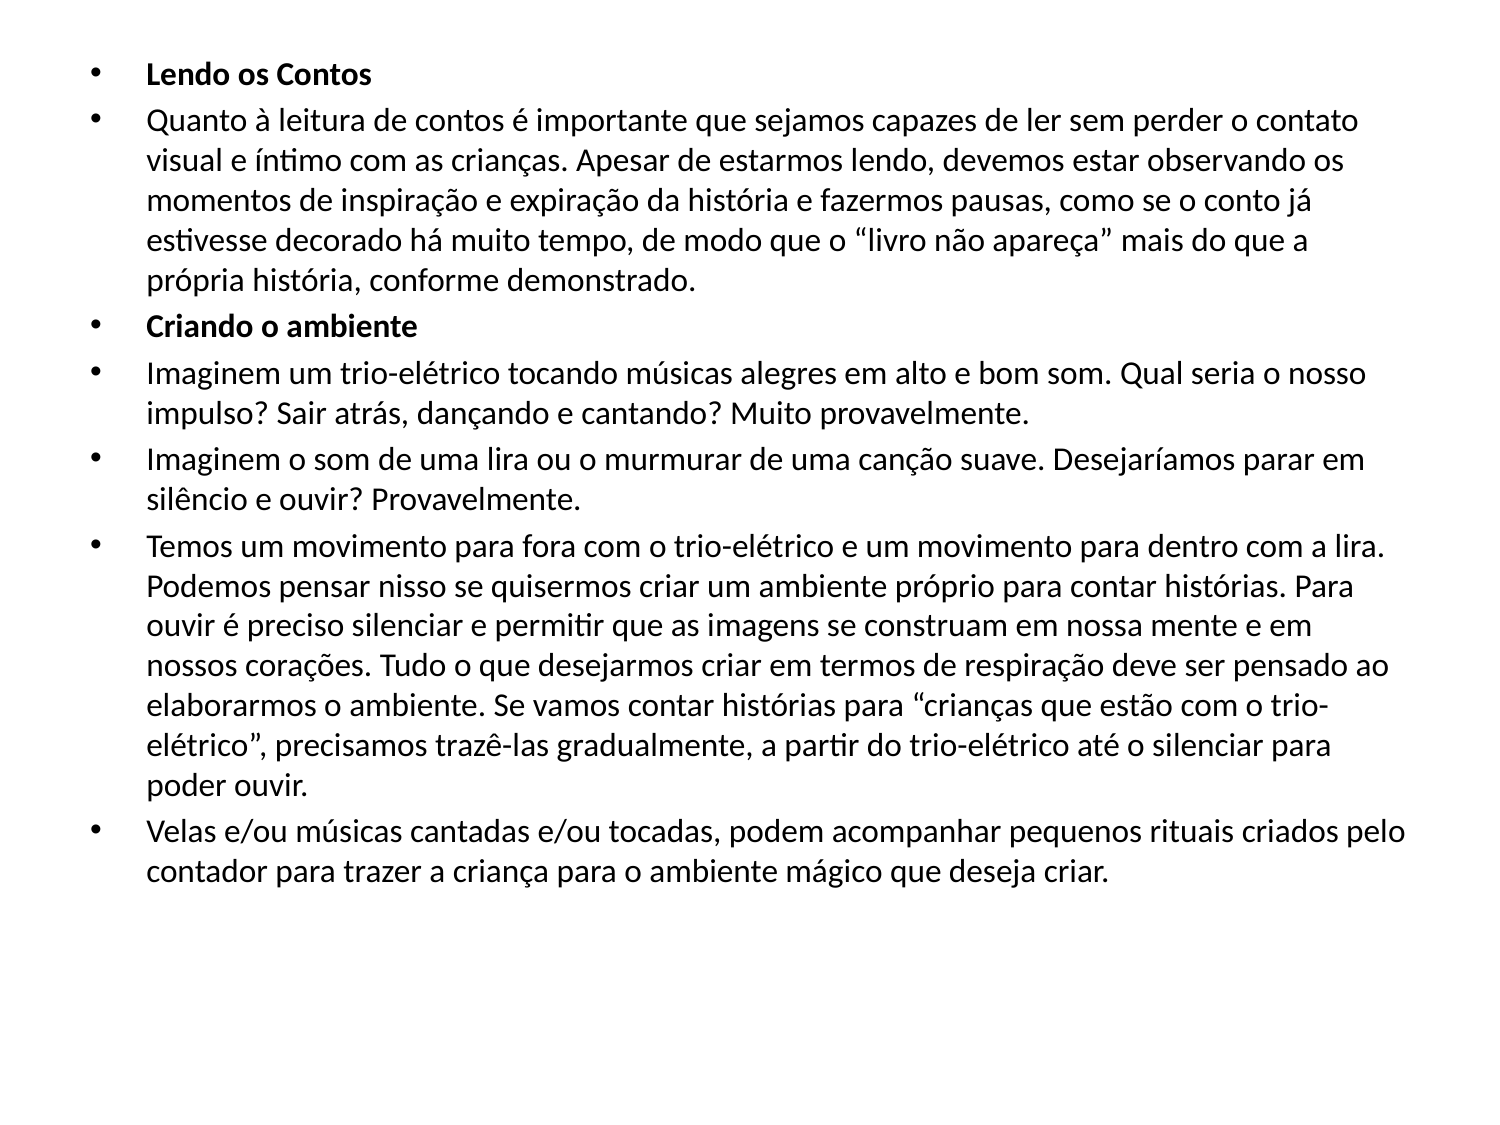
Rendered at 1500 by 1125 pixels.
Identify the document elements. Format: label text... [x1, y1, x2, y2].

list Lendo os Contos Quanto à leitura de contos é importante que sejamos capazes de ler sem perder o contato visual e íntimo com as crianças. Apesar de estarmos lendo, devemos estar observando os momentos de inspiração e expiração da história e fazermos pausas, como se o conto já estivesse decorado há muito tempo, de modo que o “livro não apareça” mais do que a própria história, conforme demonstrado. Criando o ambiente Imaginem um trio-elétrico tocando músicas alegres em alto e bom som. Qual seria o nosso impulso? Sair atrás, dançando e cantando? Muito provavelmente. Imaginem o som de uma lira ou o murmurar de uma canção suave. Desejaríamos parar em silêncio e ouvir? Provavelmente. Temos um movimento para fora com o trio-elétrico e um movimento para dentro com a lira. Podemos pensar nisso se quisermos criar um ambiente próprio para contar histórias. Para ouvir é preciso silenciar e permitir que as imagens se construam em nossa mente e em nossos corações. Tudo o que desejarmos criar em termos de respiração deve ser pensado ao elaborarmos o ambiente. Se vamos contar histórias para “crianças que estão com o trio-elétrico”, precisamos trazê-las gradualmente, a partir do trio-elétrico até o silenciar para poder ouvir. Velas e/ou músicas cantadas e/ou tocadas, podem acompanhar pequenos rituais criados pelo contador para trazer a criança para o ambiente mágico que deseja criar. [75, 44, 1425, 1005]
